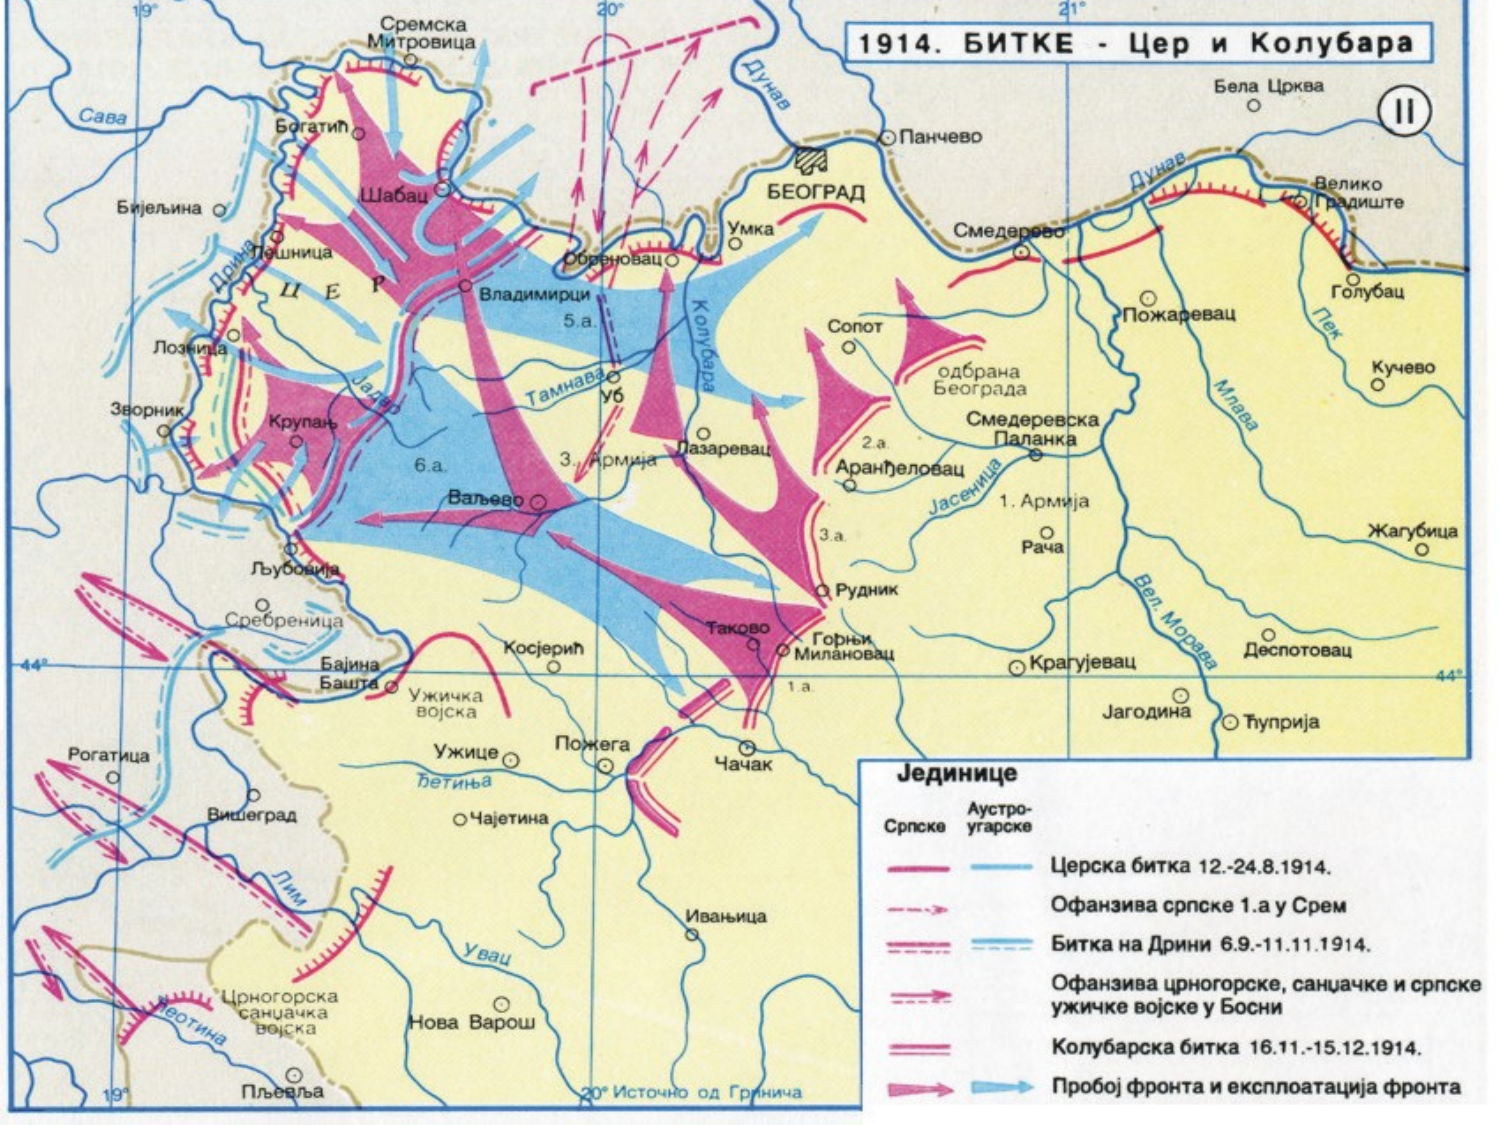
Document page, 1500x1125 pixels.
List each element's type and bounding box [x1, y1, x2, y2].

list [0, 0, 1500, 1125]
